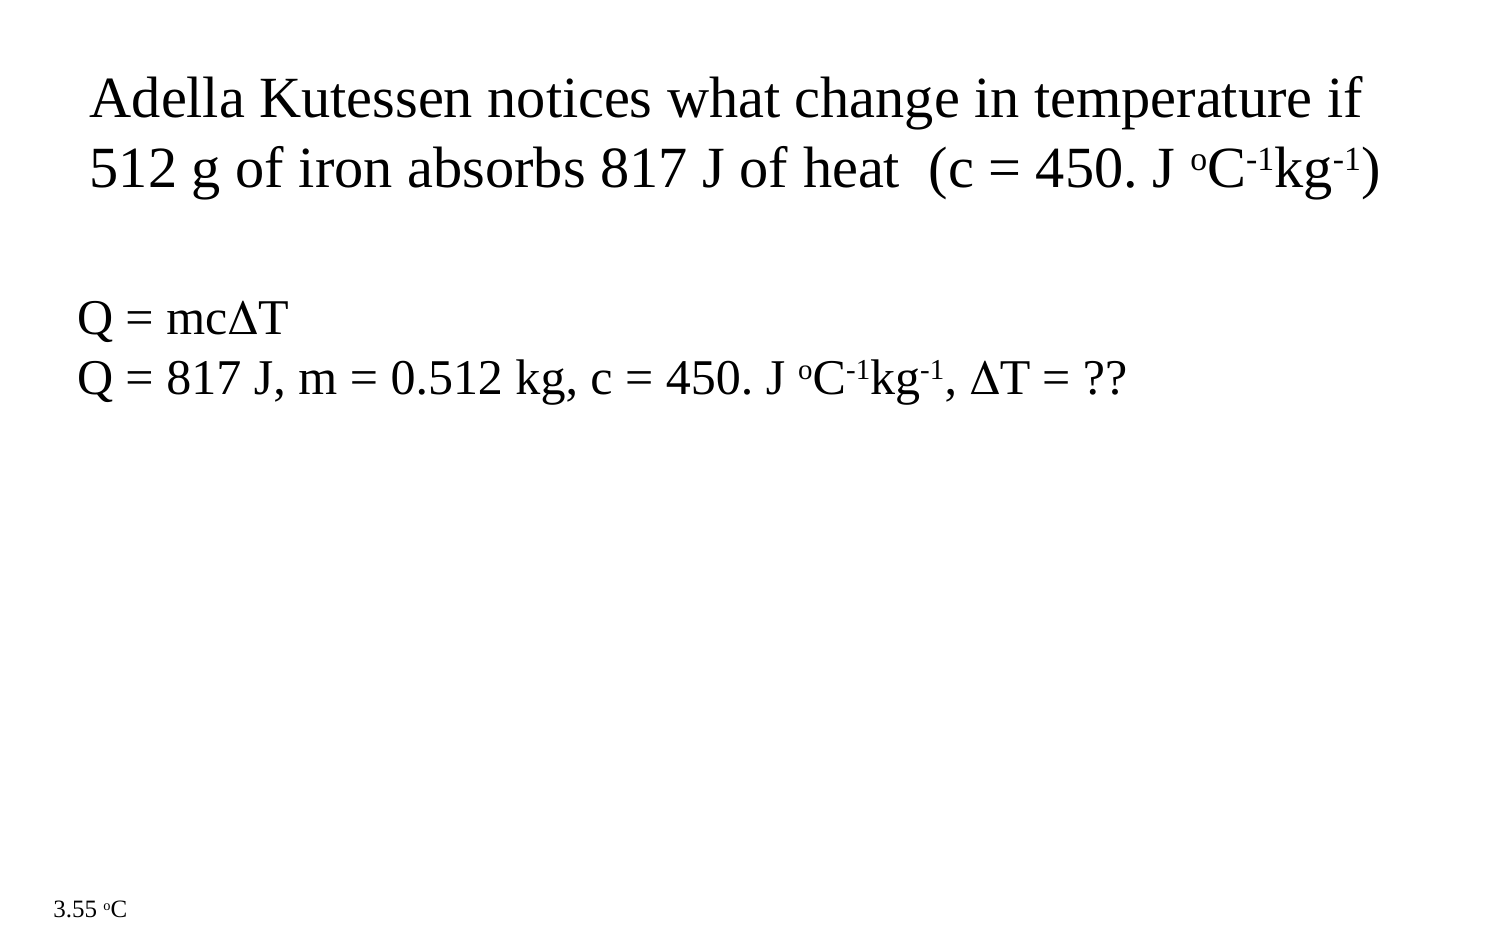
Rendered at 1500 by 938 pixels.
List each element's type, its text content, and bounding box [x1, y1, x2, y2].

text_box 3.55 oC [38, 885, 143, 931]
text_box Q = mcT Q = 817 J, m = 0.512 kg, c = 450. J oC-1kg-1, T = ?? [62, 277, 1500, 412]
text_box Adella Kutessen notices what change in temperature if 512 g of iron absorbs 817 J of heat (c = 450. J oC-1kg-1) [75, 52, 1463, 207]
